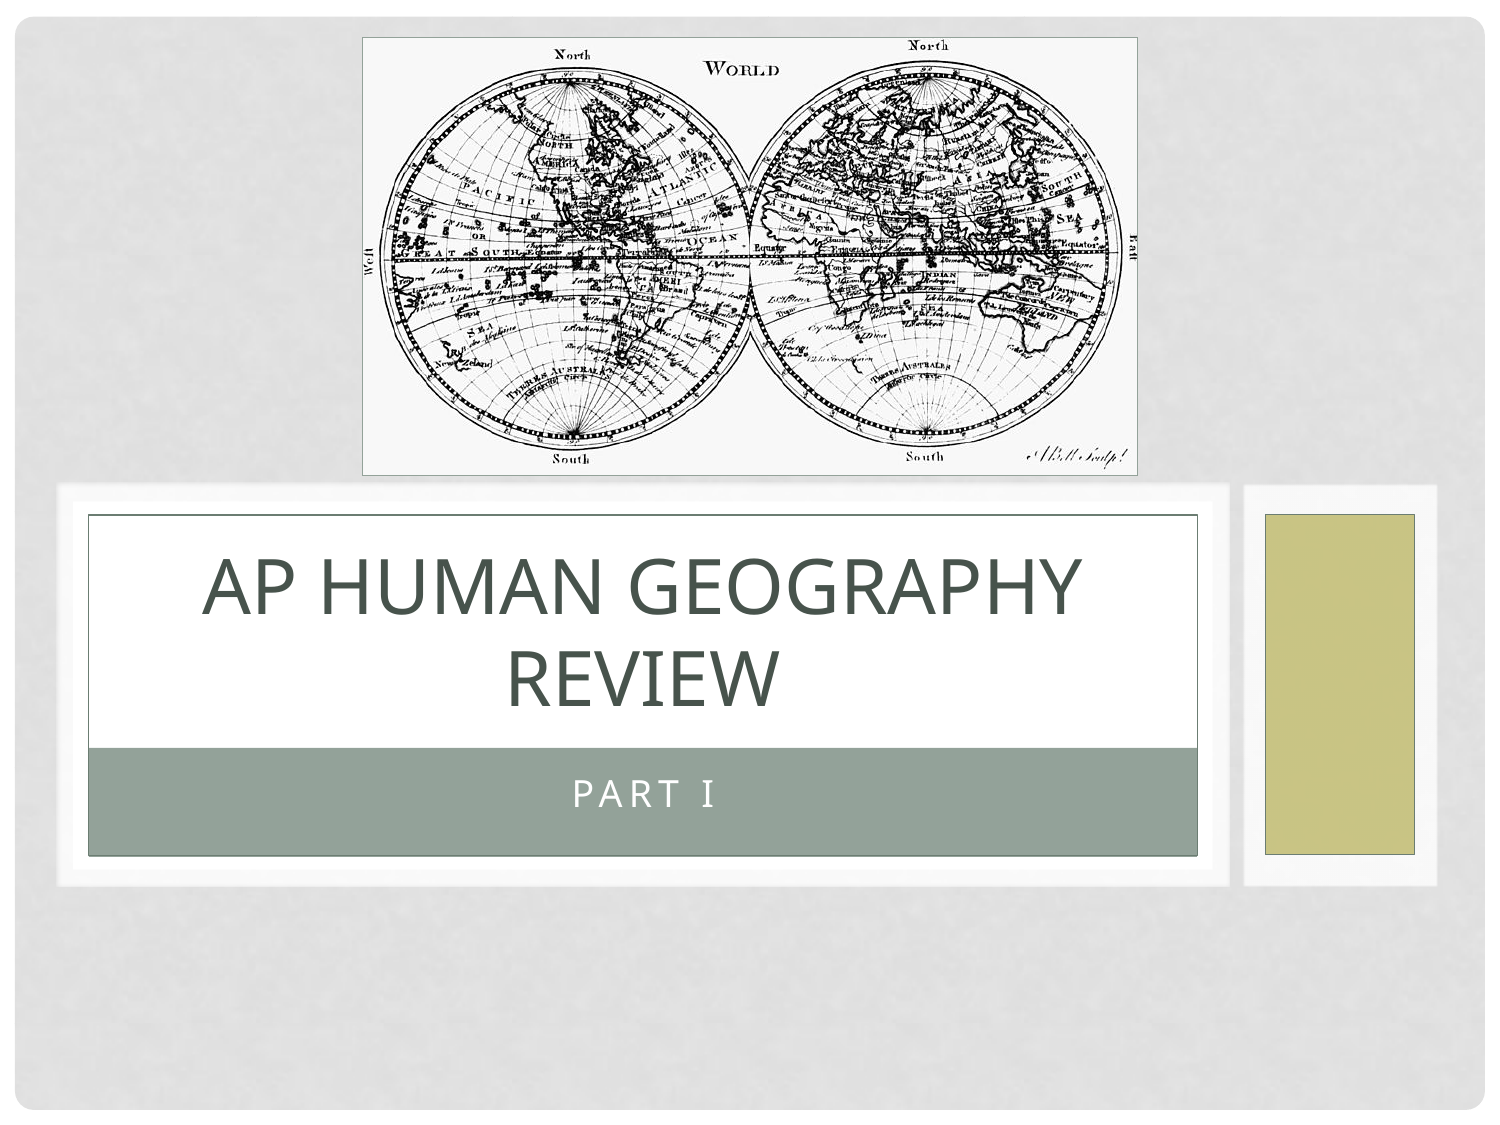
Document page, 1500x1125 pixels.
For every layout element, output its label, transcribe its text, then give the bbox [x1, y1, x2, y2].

title AP Human Geography Review [99, 529, 1187, 730]
picture [362, 37, 1138, 476]
subtitle Part I [105, 762, 1181, 838]
